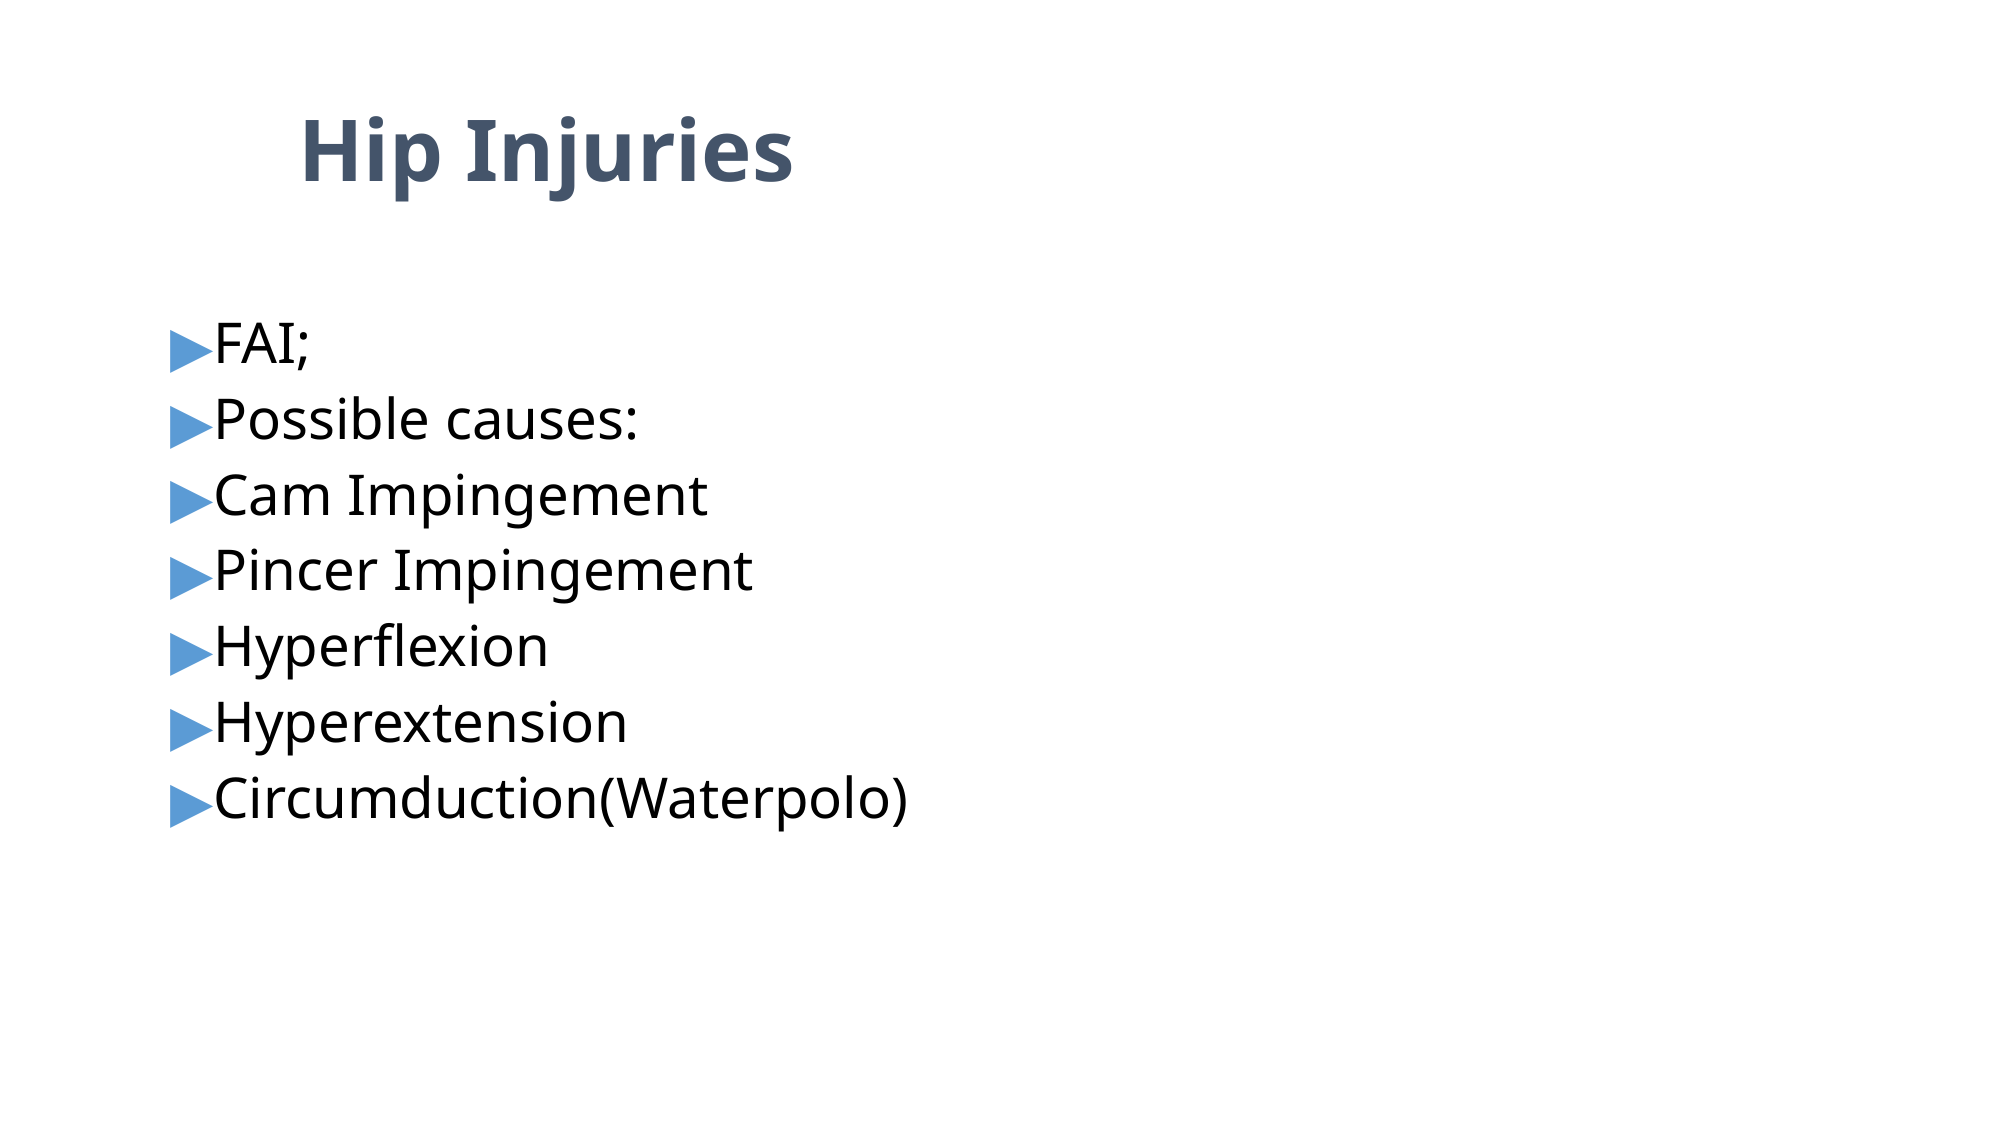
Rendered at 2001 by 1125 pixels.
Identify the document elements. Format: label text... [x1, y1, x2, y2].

list FAI; Possible causes: Cam Impingement Pincer Impingement Hyperflexion Hyperextension Circumduction(Waterpolo) [137, 299, 1863, 1014]
title Hip Injuries [283, 45, 1675, 249]
